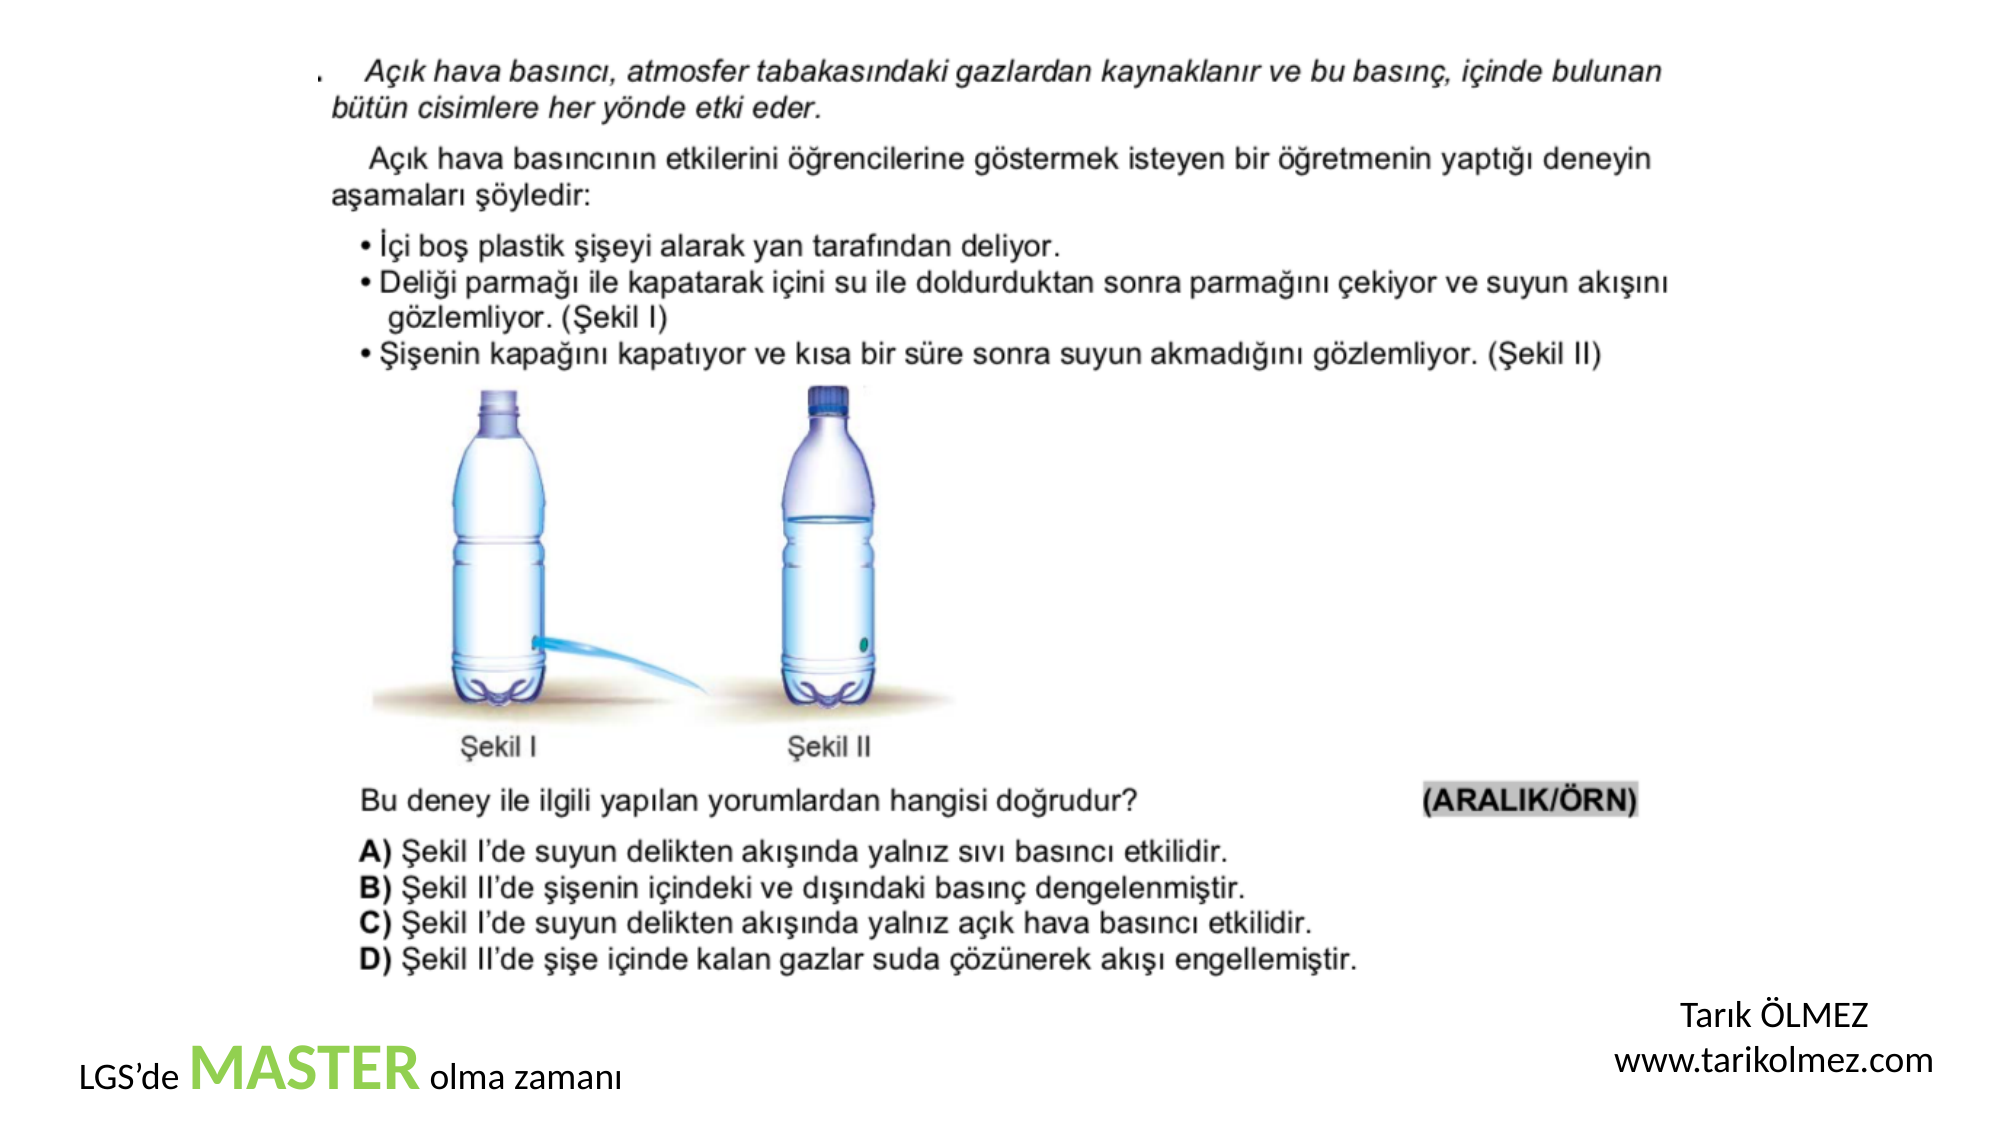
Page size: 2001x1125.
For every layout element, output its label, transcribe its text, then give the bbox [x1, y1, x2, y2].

text_box Tarık ÖLMEZ www.tarikolmez.com [1439, 982, 2000, 1087]
text_box LGS’de MASTER olma zamanı [63, 1015, 1006, 1110]
picture [318, 50, 1694, 983]
